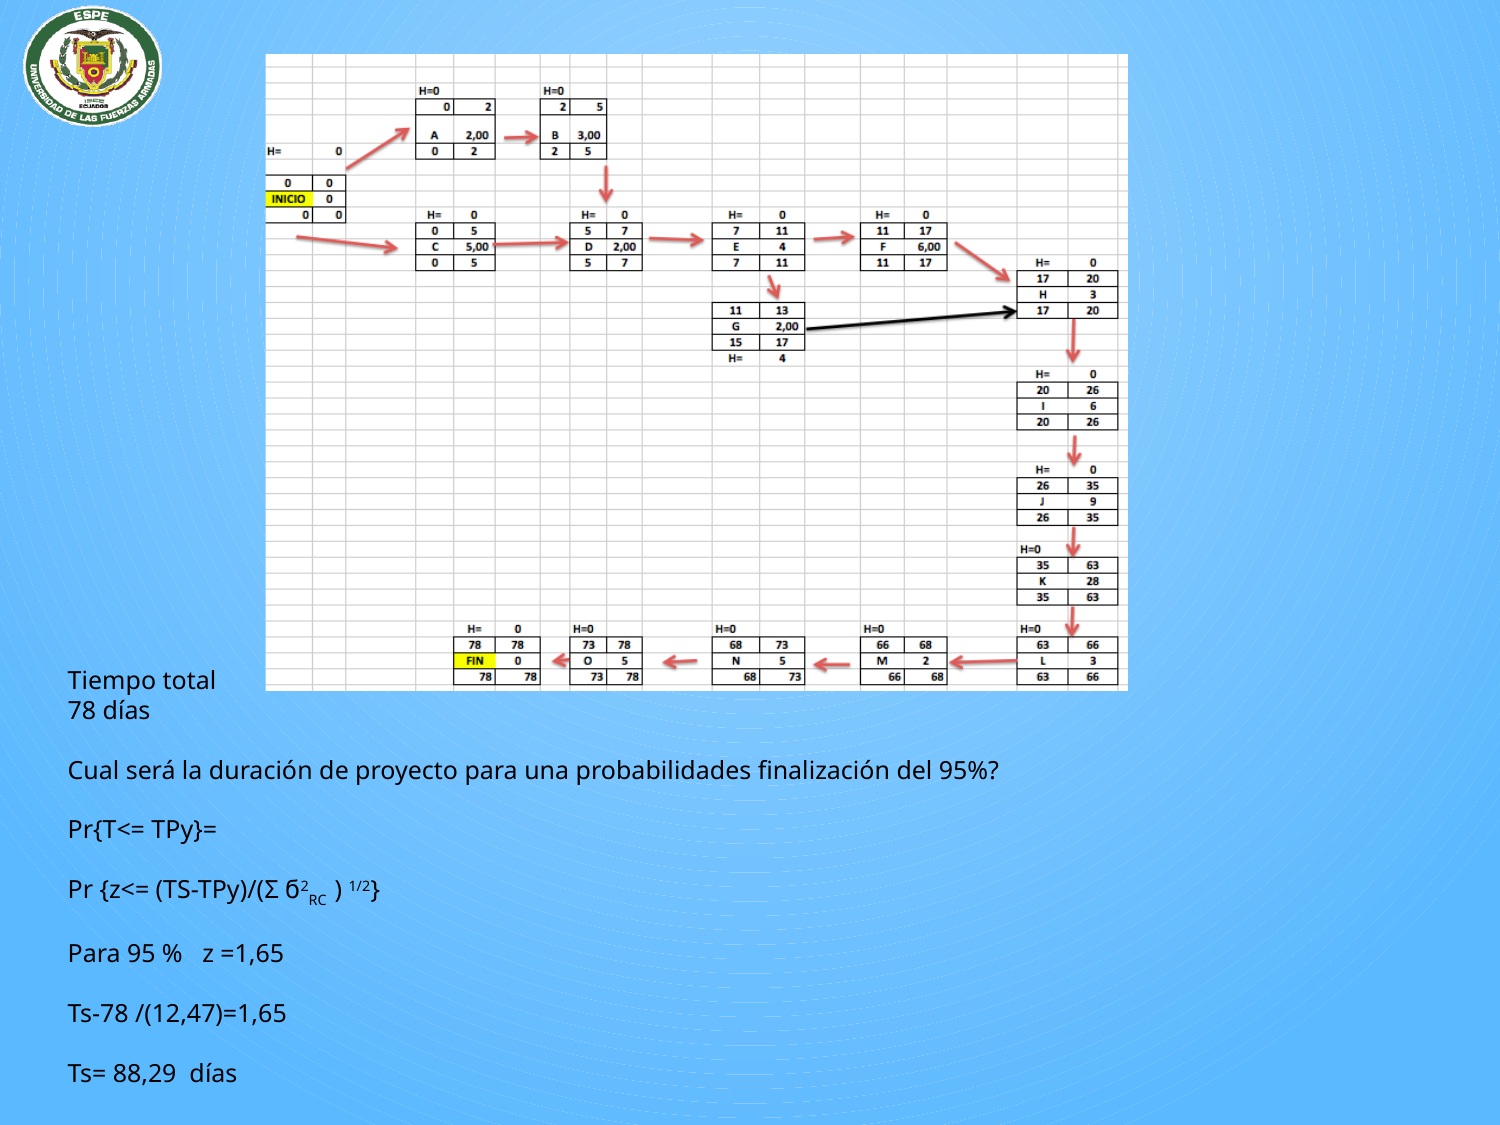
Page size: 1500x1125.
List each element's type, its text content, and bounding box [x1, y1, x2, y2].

text_box Tiempo total 78 días Cual será la duración de proyecto para una probabilidades finalización del 95%? Pr{T<= TPy}= Pr {z<= (TS-TPy)/(Σ ϭ2RC ) 1/2} Para 95 % z =1,65 Ts-78 /(12,47)=1,65 Ts= 88,29 días [53, 656, 1247, 1095]
picture [265, 54, 1129, 691]
picture [17, 2, 169, 129]
